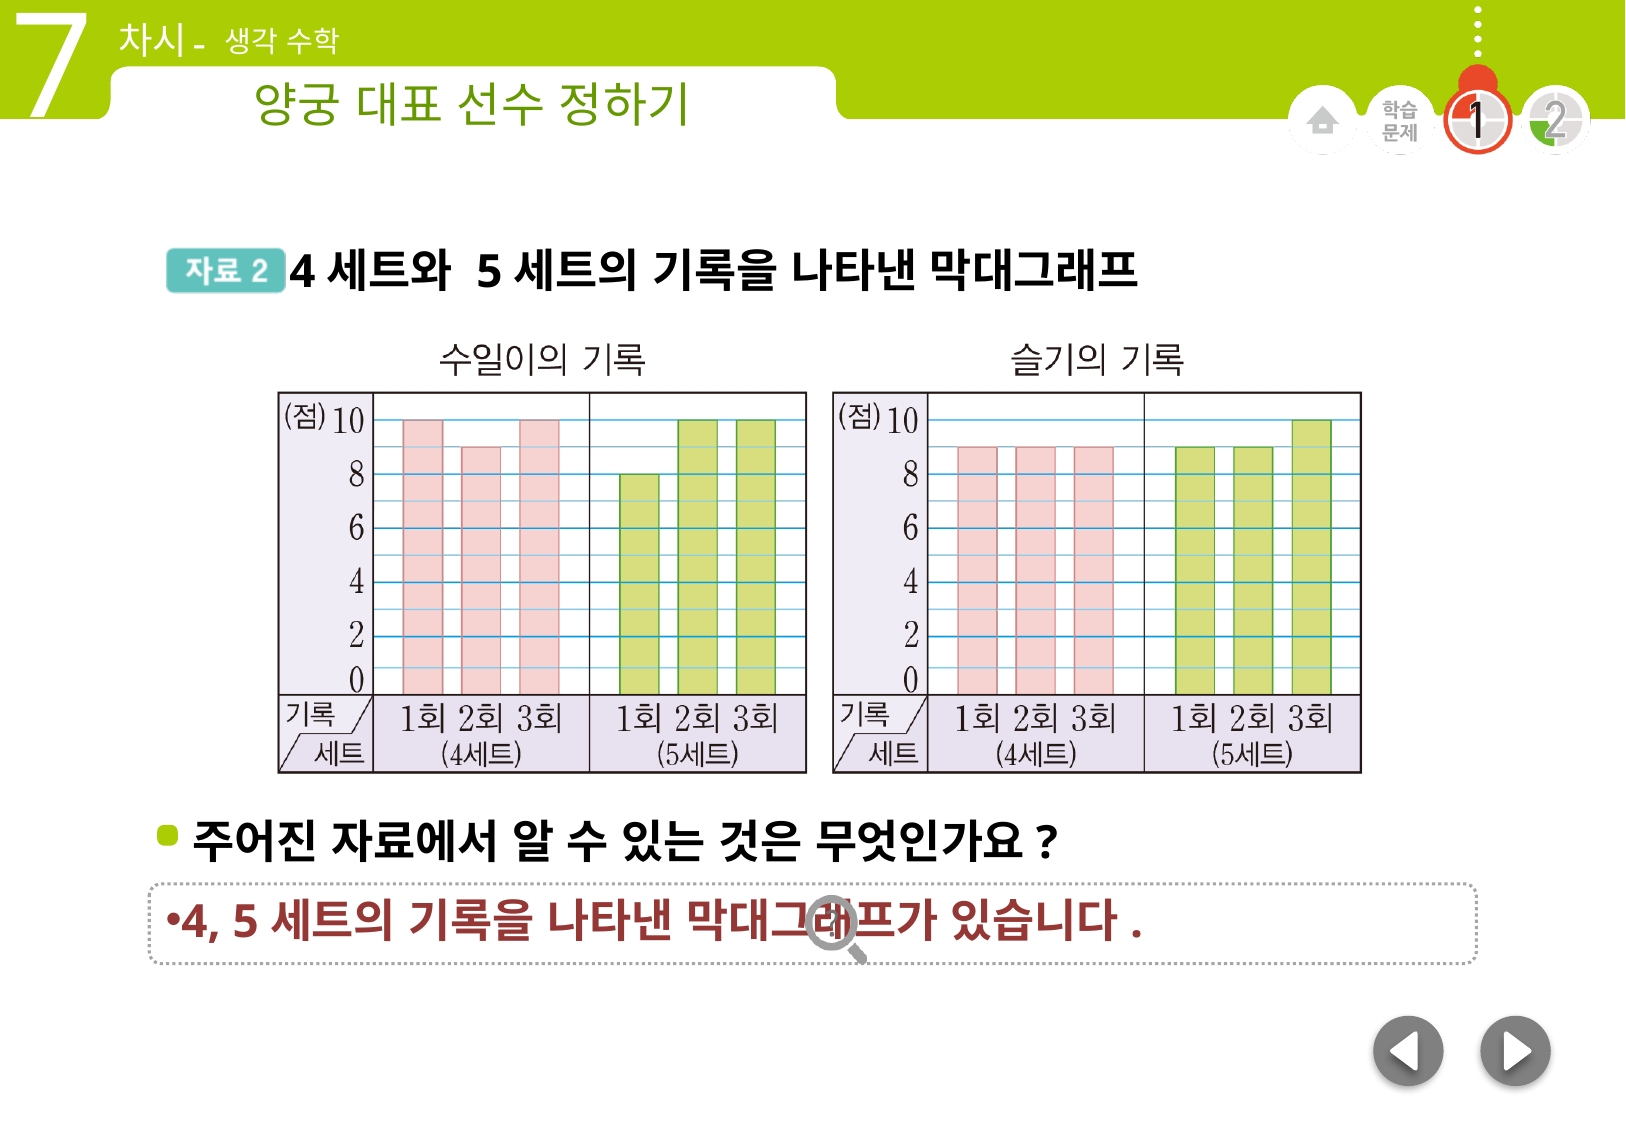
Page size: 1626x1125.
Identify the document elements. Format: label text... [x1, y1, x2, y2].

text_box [142, 230, 1489, 306]
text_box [156, 804, 1315, 876]
picture [804, 894, 868, 964]
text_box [1373, 1015, 1444, 1087]
text_box [0, 0, 1625, 75]
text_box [1480, 1015, 1551, 1087]
text_box [873, 881, 1479, 966]
text_box 양궁 대표 선수 정하기 [109, 75, 836, 140]
text_box 4, 5세트의 기록을 나타낸 막대그래프가 있습니다. [150, 883, 1293, 954]
picture [1287, 4, 1591, 155]
text_box [147, 890, 799, 966]
picture [256, 306, 1391, 815]
